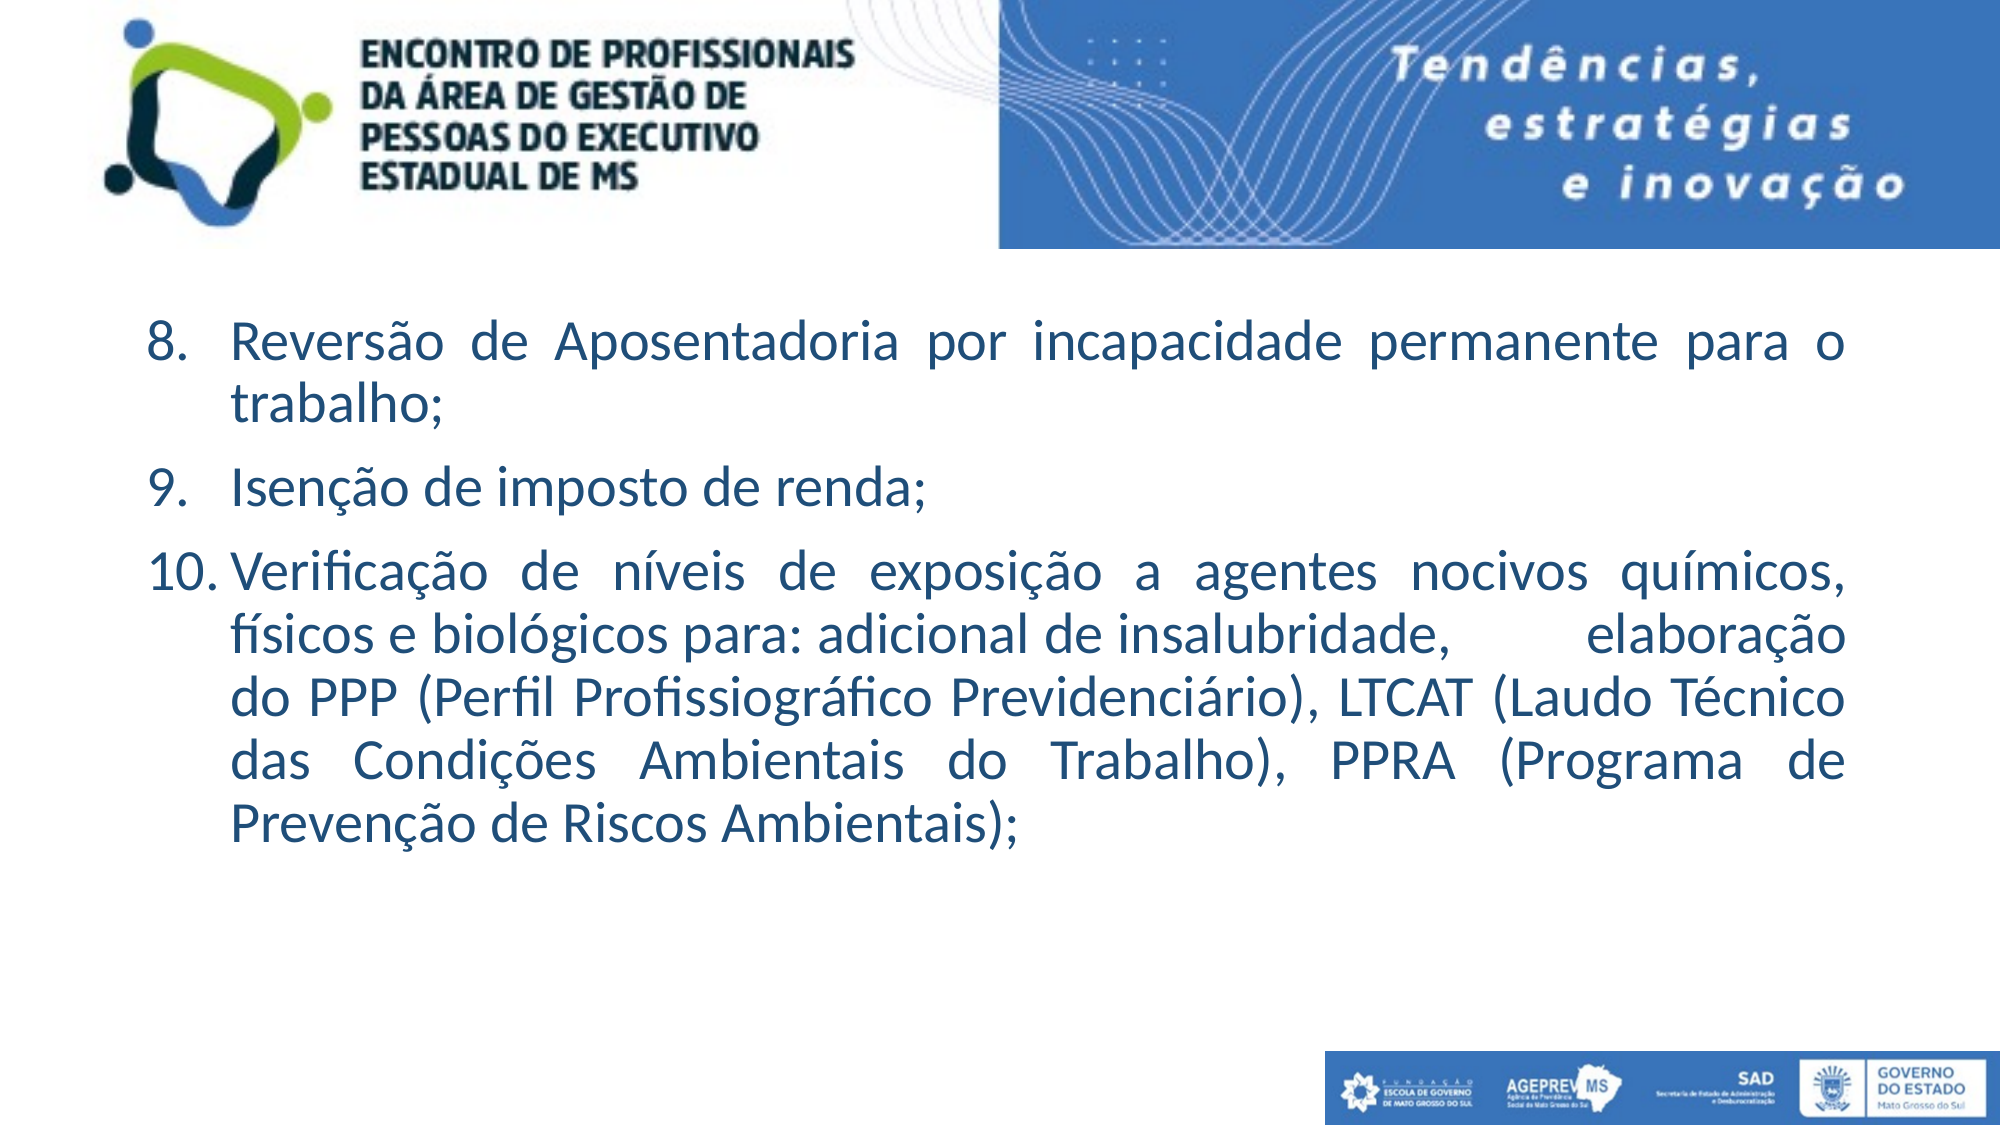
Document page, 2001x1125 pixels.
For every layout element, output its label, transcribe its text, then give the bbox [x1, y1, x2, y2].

list Reversão de Aposentadoria por incapacidade permanente para o trabalho; Isenção de imposto de renda; Verificação de níveis de exposição a agentes nocivos químicos, físicos e biológicos para: adicional de insalubridade, elaboração do PPP (Perfil Profissiográfico Previdenciário), LTCAT (Laudo Técnico das Condições Ambientais do Trabalho), PPRA (Programa de Prevenção de Riscos Ambientais); [130, 302, 1863, 1125]
picture [1863, 1051, 2000, 1125]
picture [0, 0, 2000, 249]
